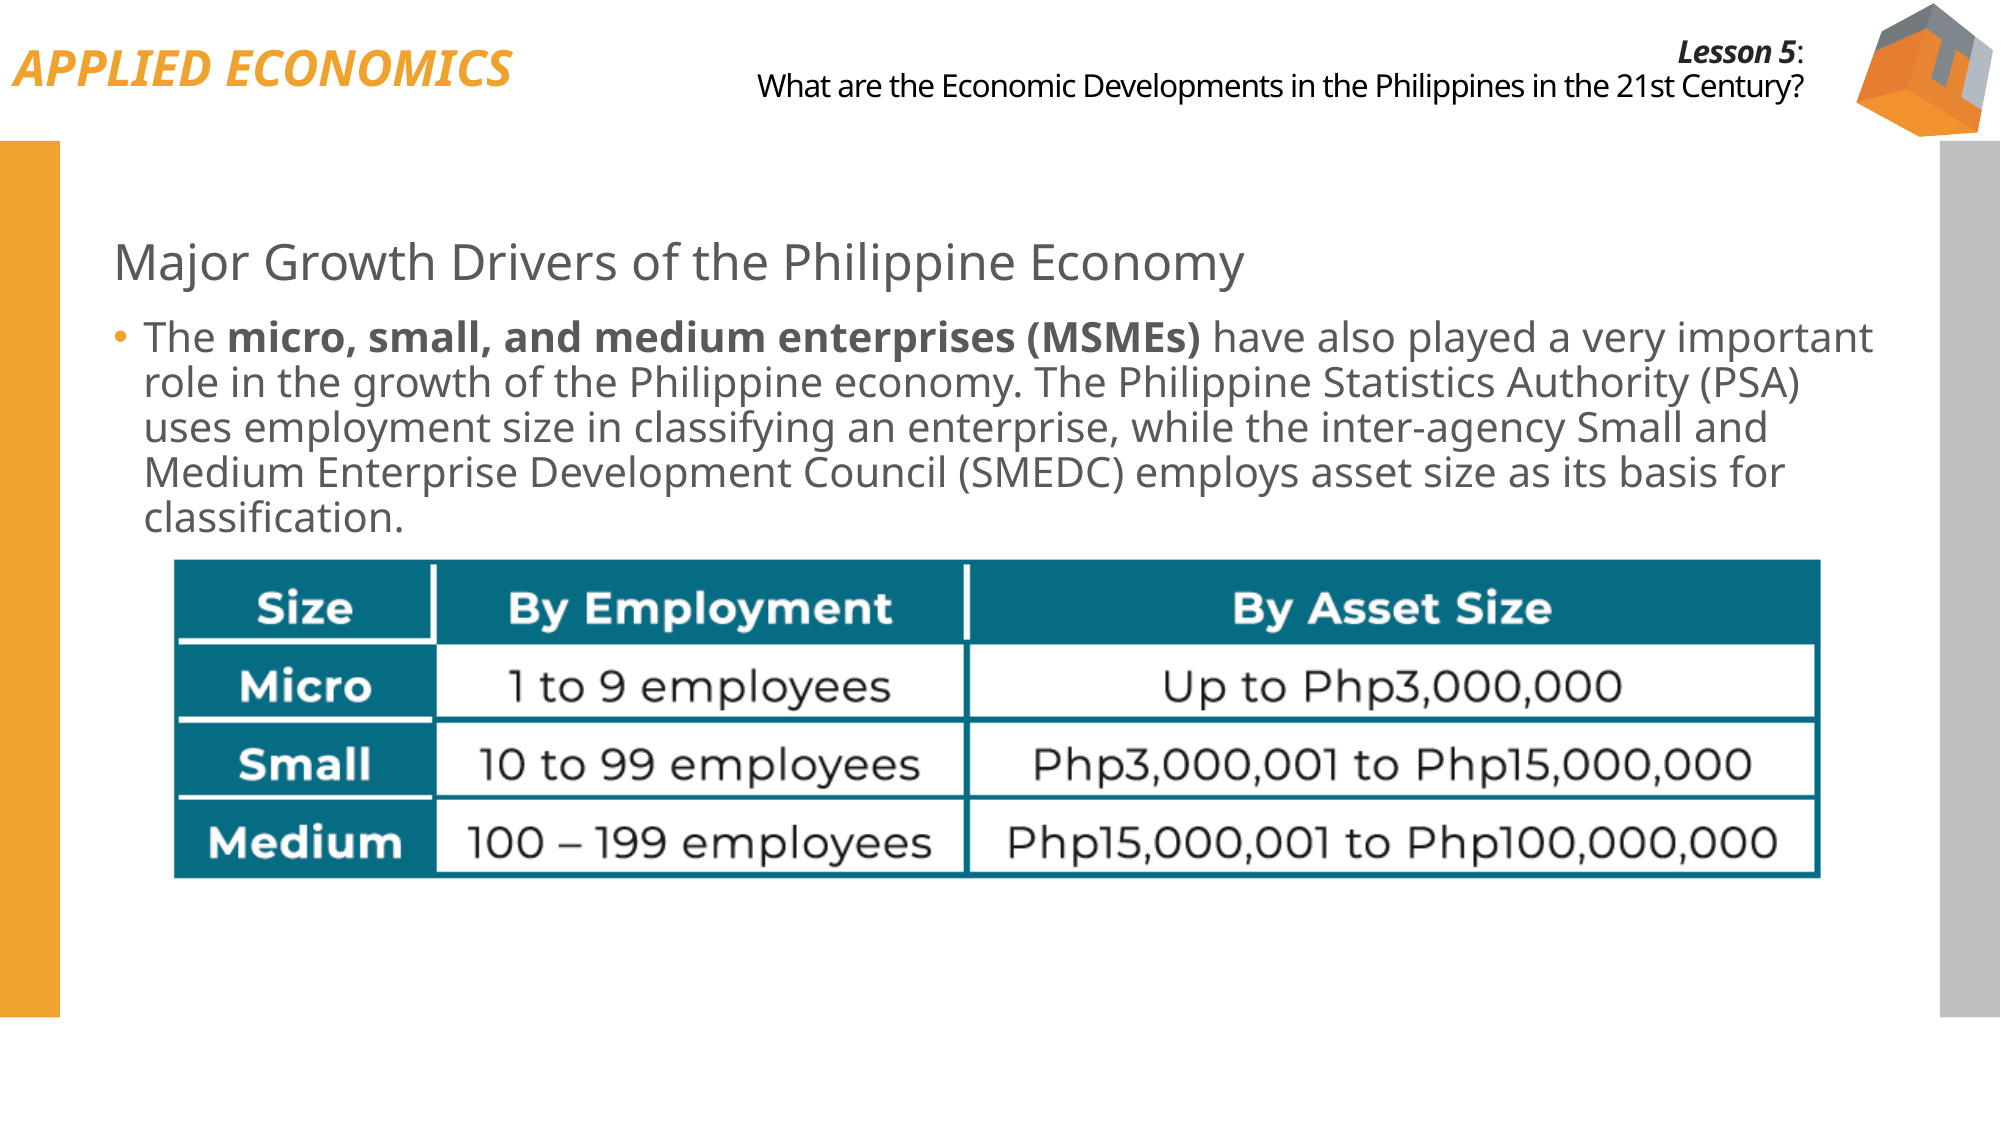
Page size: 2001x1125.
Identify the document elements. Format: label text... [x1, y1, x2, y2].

text_box [0, 140, 61, 1018]
picture [165, 549, 1835, 891]
list Major Growth Drivers of the Philippine Economy The micro, small, and medium enterprises (MSMEs) have also played a very important role in the growth of the Philippine economy. The Philippine Statistics Authority (PSA) uses employment size in classifying an enterprise, while the inter-agency Small and Medium Enterprise Development Council (SMEDC) employs asset size as its basis for classification. [98, 0, 1902, 828]
text_box Lesson 5: What are the Economic Developments in the Philippines in the 21st Century? [901, 27, 1820, 113]
text_box APPLIED ECONOMICS [0, 0, 901, 142]
picture [1856, 3, 1994, 137]
text_box [1939, 140, 2000, 1018]
